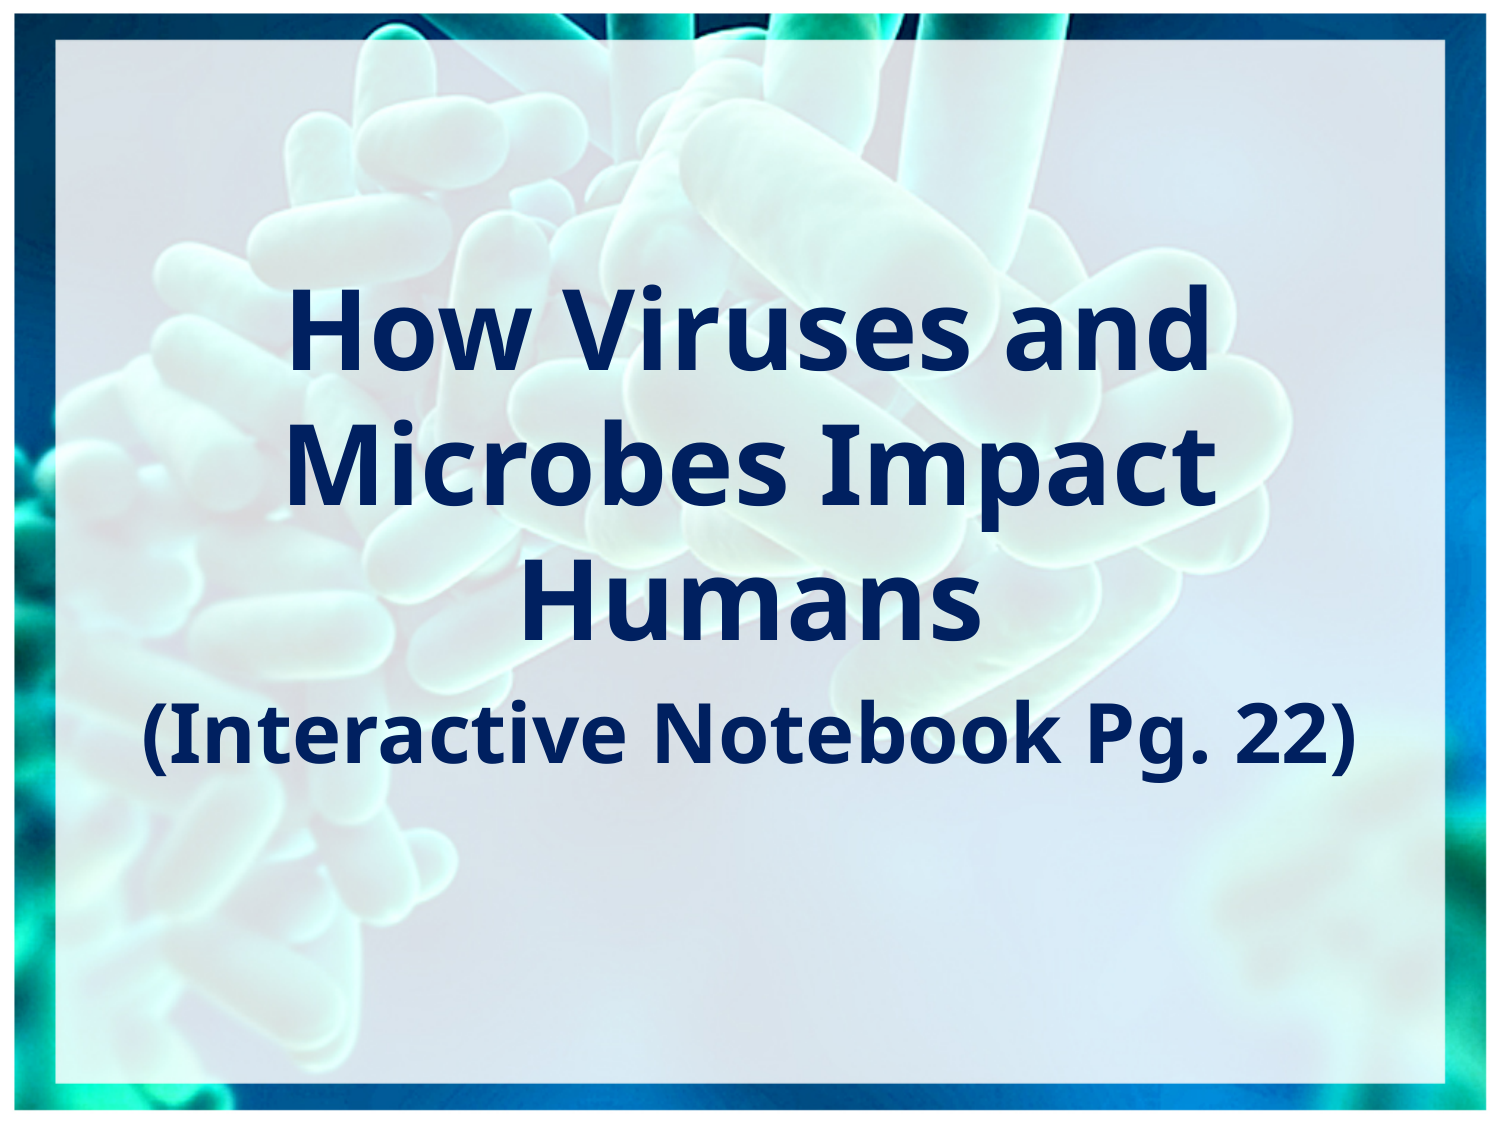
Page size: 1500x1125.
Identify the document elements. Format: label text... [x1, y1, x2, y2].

list How Viruses and Microbes Impact Humans (Interactive Notebook Pg. 22) [49, 541, 1451, 788]
picture [0, 0, 1500, 1125]
